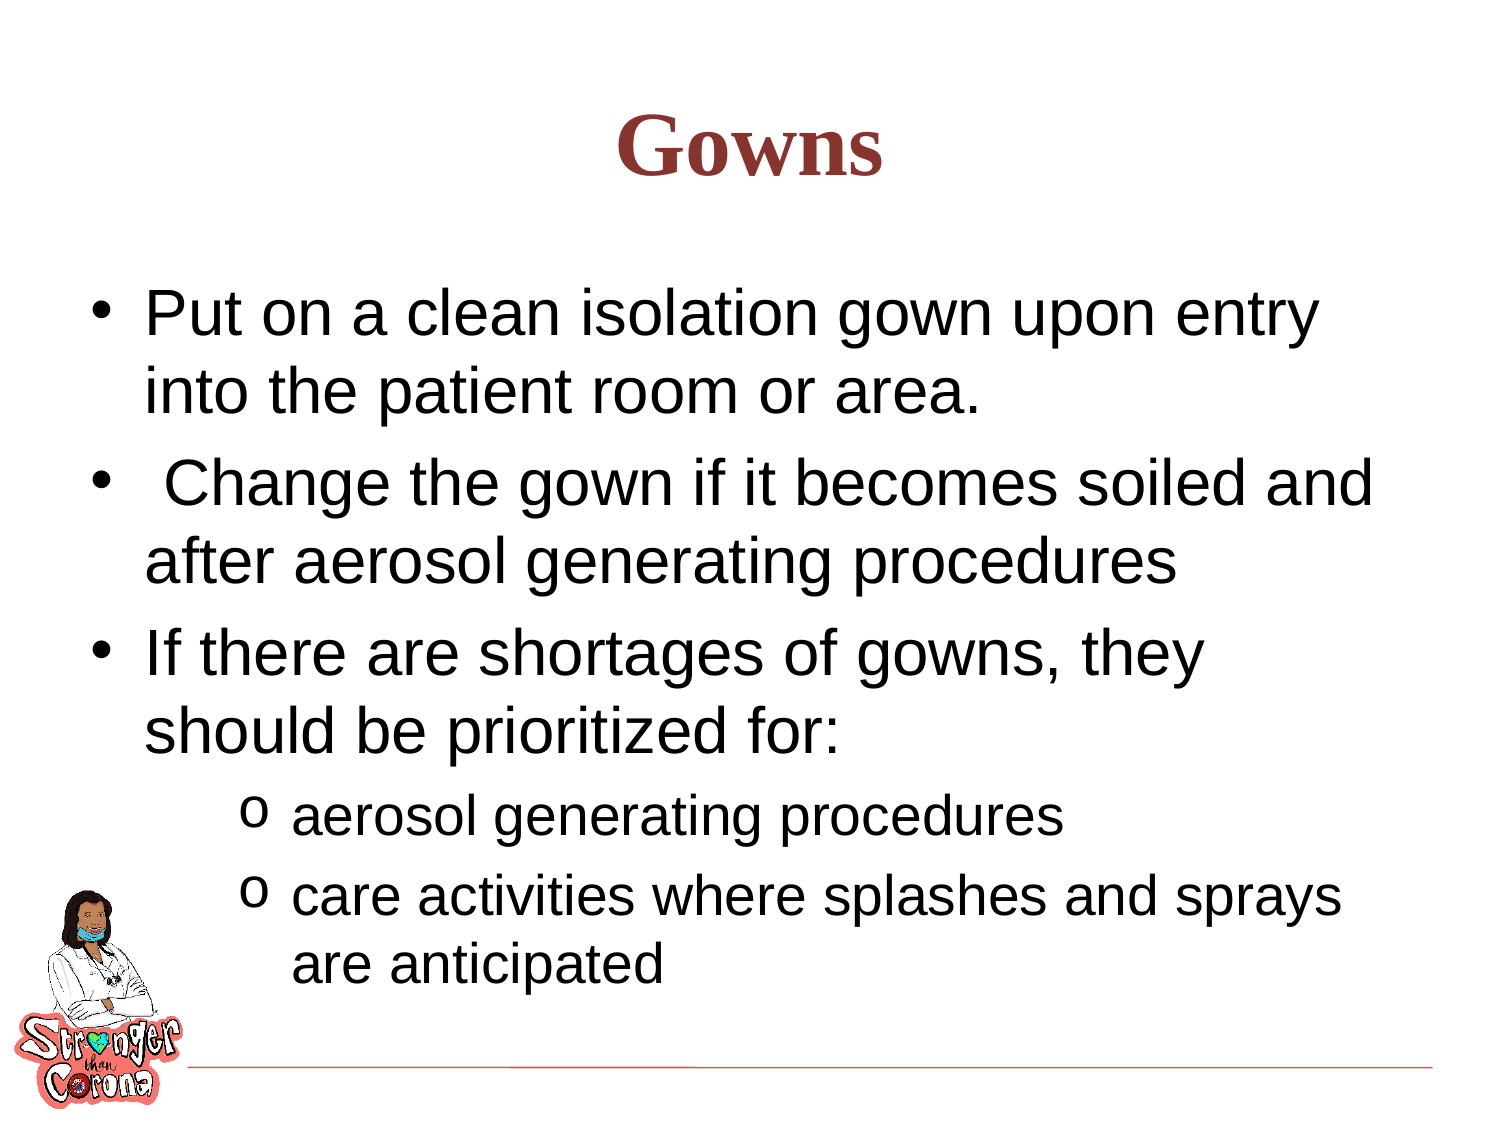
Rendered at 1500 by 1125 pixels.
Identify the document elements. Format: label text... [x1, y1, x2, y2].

title Gowns [74, 44, 1426, 233]
picture [12, 887, 188, 1113]
list Put on a clean isolation gown upon entry into the patient room or area. Change the gown if it becomes soiled and after aerosol generating procedures If there are shortages of gowns, they should be prioritized for: aerosol generating procedures care activities where splashes and sprays are anticipated [74, 262, 1426, 1006]
